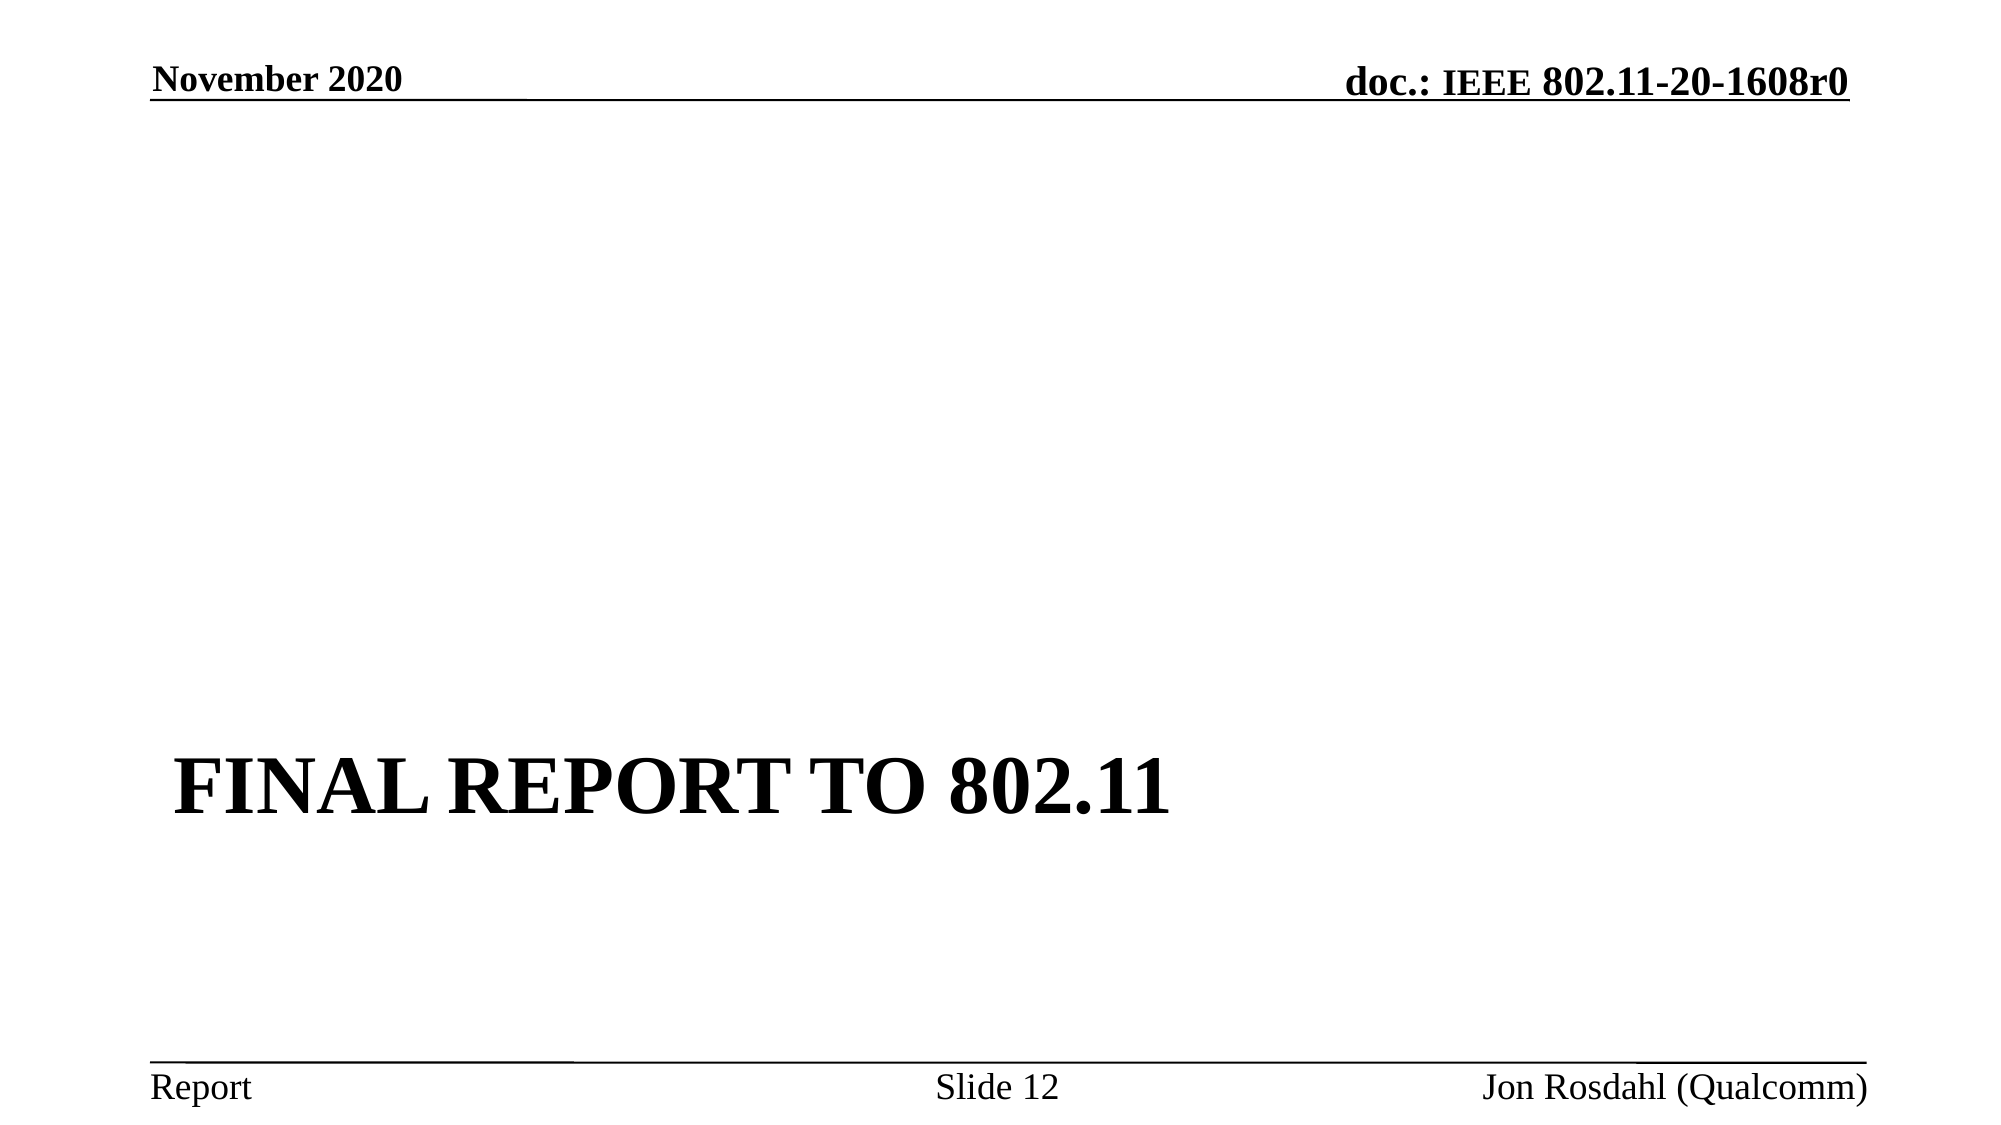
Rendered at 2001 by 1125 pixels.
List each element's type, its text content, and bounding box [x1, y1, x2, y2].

footer Jon Rosdahl (Qualcomm) [1424, 1061, 1869, 1108]
slide_number Slide 12 [928, 1061, 1067, 1123]
title Final Report to 802.11 [157, 722, 1859, 947]
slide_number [152, 49, 434, 100]
